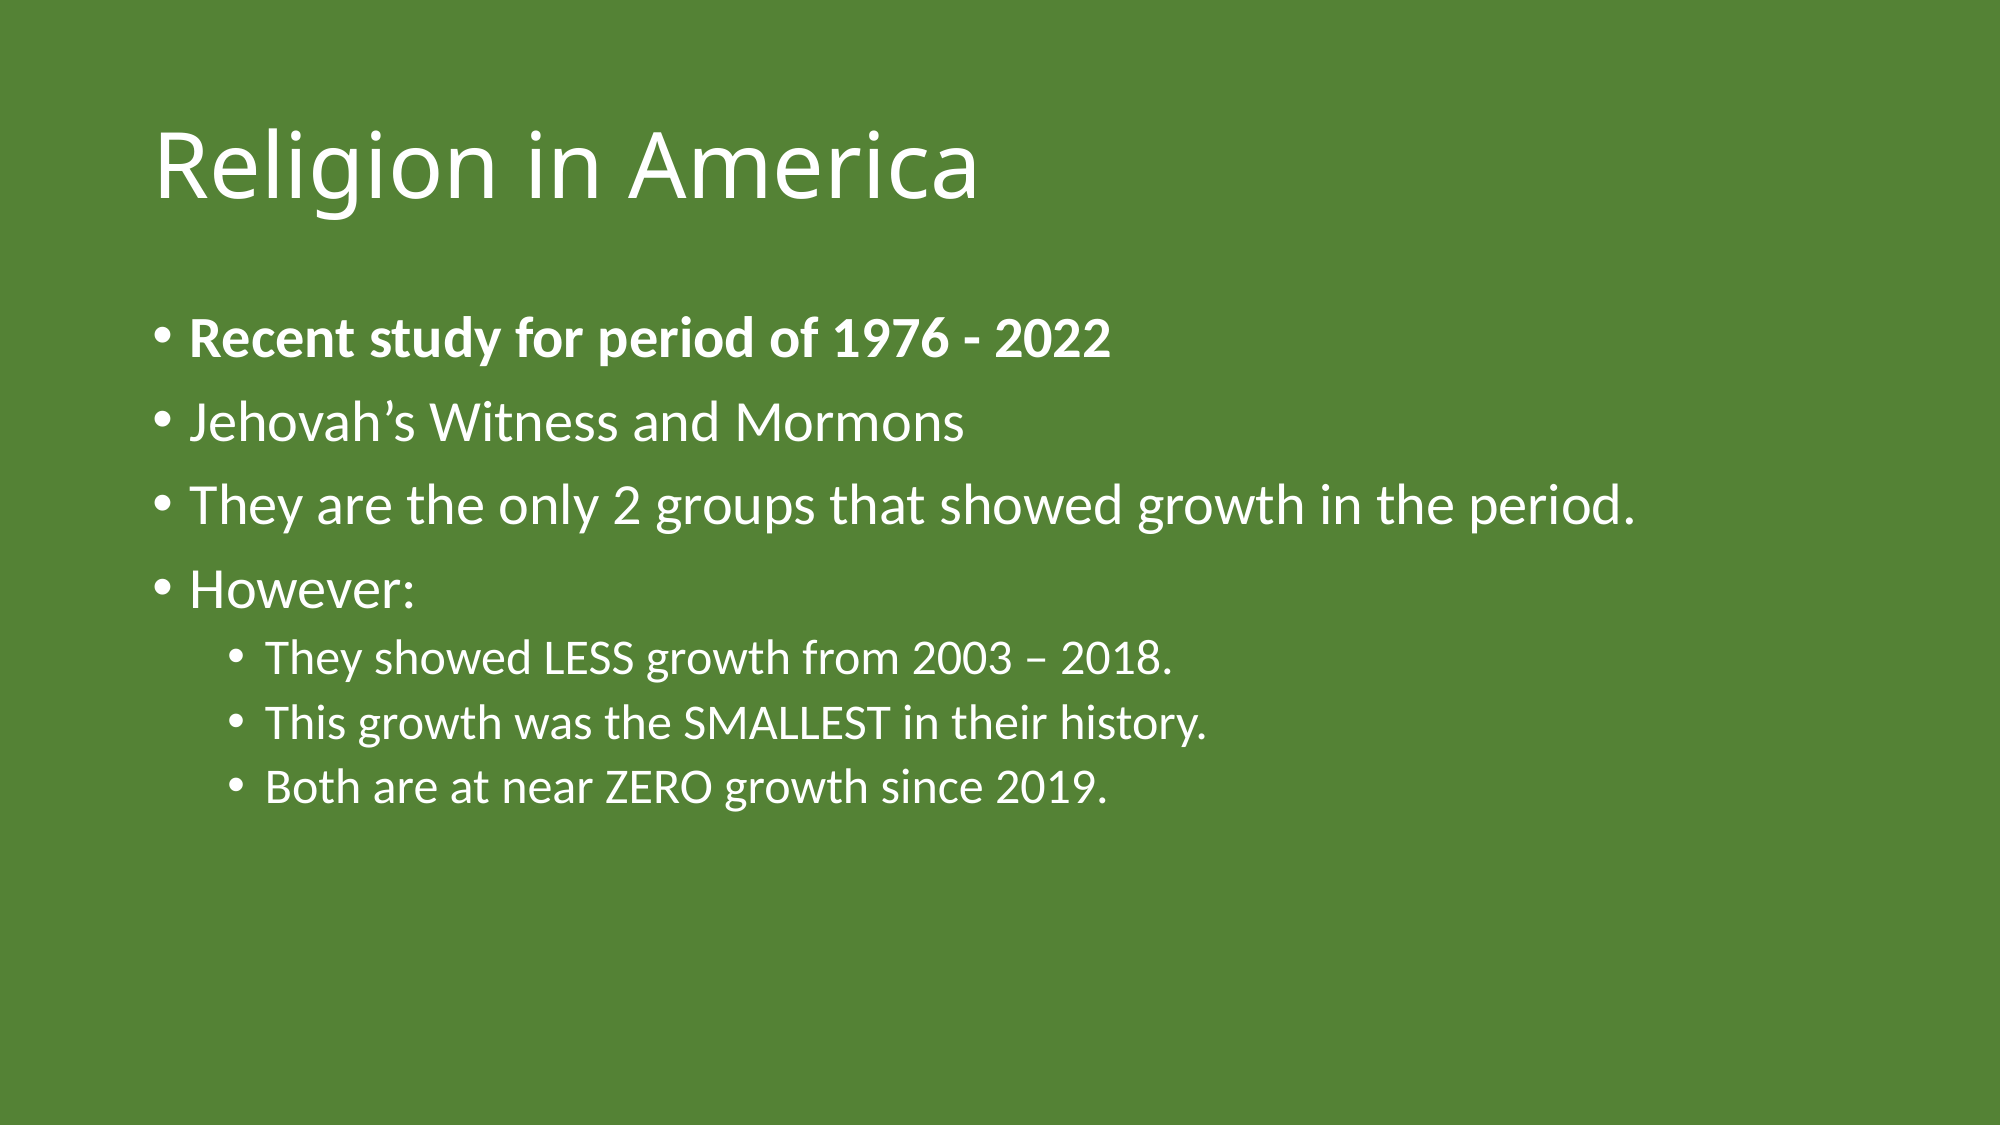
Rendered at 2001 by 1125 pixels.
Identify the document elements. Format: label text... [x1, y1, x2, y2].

list Recent study for period of 1976 - 2022 Jehovah’s Witness and Mormons They are the only 2 groups that showed growth in the period. However: They showed LESS growth from 2003 – 2018. This growth was the SMALLEST in their history. Both are at near ZERO growth since 2019. [137, 299, 1863, 1014]
title Religion in America [137, 59, 1863, 278]
